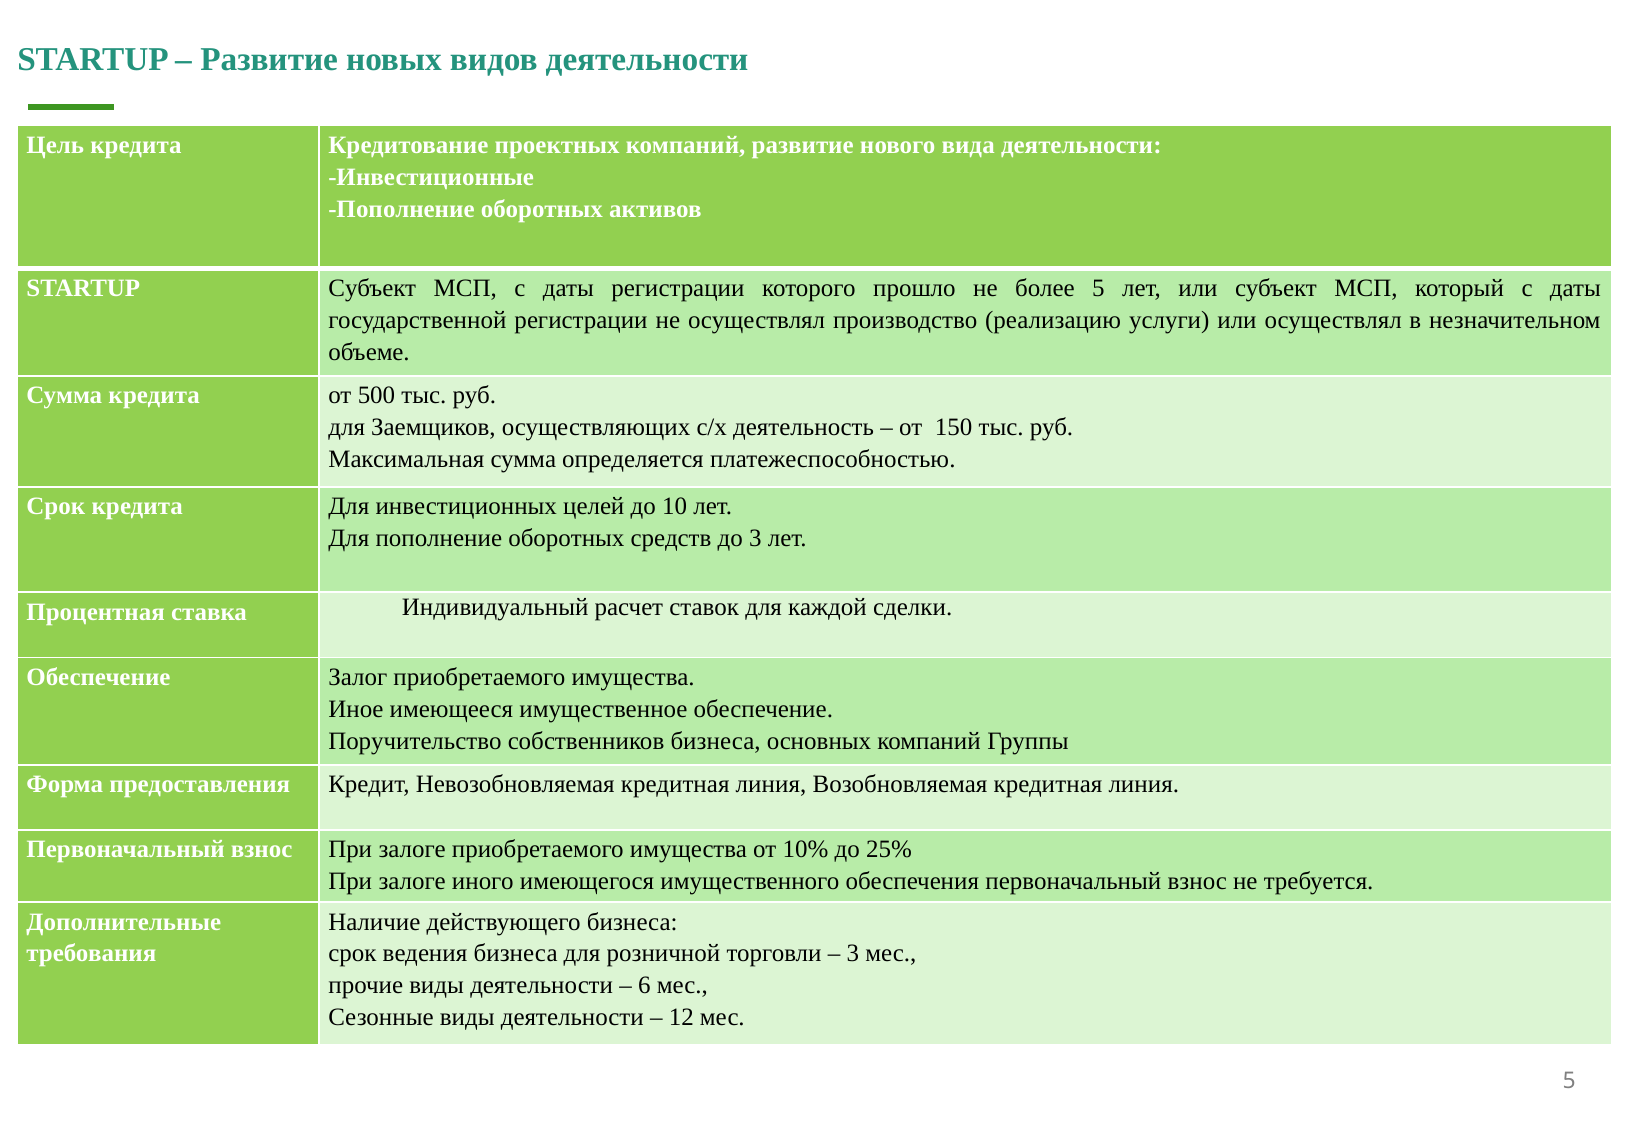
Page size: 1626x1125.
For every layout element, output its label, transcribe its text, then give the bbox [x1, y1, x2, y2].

table_cell Процентная ставка [18, 593, 318, 657]
table_cell Сумма кредита [18, 377, 318, 486]
table_cell Cубъект МСП, с даты регистрации которого прошло не более 5 лет, или субъект МСП, который с даты государственной регистрации не осуществлял производство (реализацию услуги) или осуществлял в незначительном объеме. [320, 271, 1611, 375]
table_cell Залог приобретаемого имущества. Иное имеющееся имущественное обеспечение. Поручительство собственников бизнеса, основных компаний Группы [320, 658, 1611, 764]
table_cell Первоначальный взнос [18, 831, 318, 901]
table_cell Обеспечение [18, 658, 318, 764]
table_header Кредитование проектных компаний, развитие нового вида деятельности: -Инвестиционные -Пополнение оборотных активов [320, 126, 1611, 266]
table_cell Кредит, Невозобновляемая кредитная линия, Возобновляемая кредитная линия. [320, 766, 1611, 829]
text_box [16, 40, 1567, 108]
table_cell STARTUP [18, 271, 318, 375]
table_cell Дополнительные требования [18, 903, 318, 1044]
table_cell При залоге приобретаемого имущества от 10% до 25% При залоге иного имеющегося имущественного обеспечения первоначальный взнос не требуется. [320, 831, 1611, 901]
table_cell от 500 тыс. руб. для Заемщиков, осуществляющих с/х деятельность – от 150 тыс. руб. Максимальная сумма определяется платежеспособностью. [320, 377, 1611, 486]
text_box 5 [1225, 1061, 1591, 1122]
table_cell Индивидуальный расчет ставок для каждой сделки. [320, 593, 1611, 657]
table_cell Наличие действующего бизнеса: срок ведения бизнеса для розничной торговли – 3 мес., прочие виды деятельности – 6 мес., Сезонные виды деятельности – 12 мес. [320, 903, 1611, 1044]
table_cell Для инвестиционных целей до 10 лет. Для пополнение оборотных средств до 3 лет. [320, 488, 1611, 591]
table_cell Форма предоставления [18, 766, 318, 829]
table_header Цель кредита [18, 128, 318, 266]
table_cell Срок кредита [18, 488, 318, 591]
